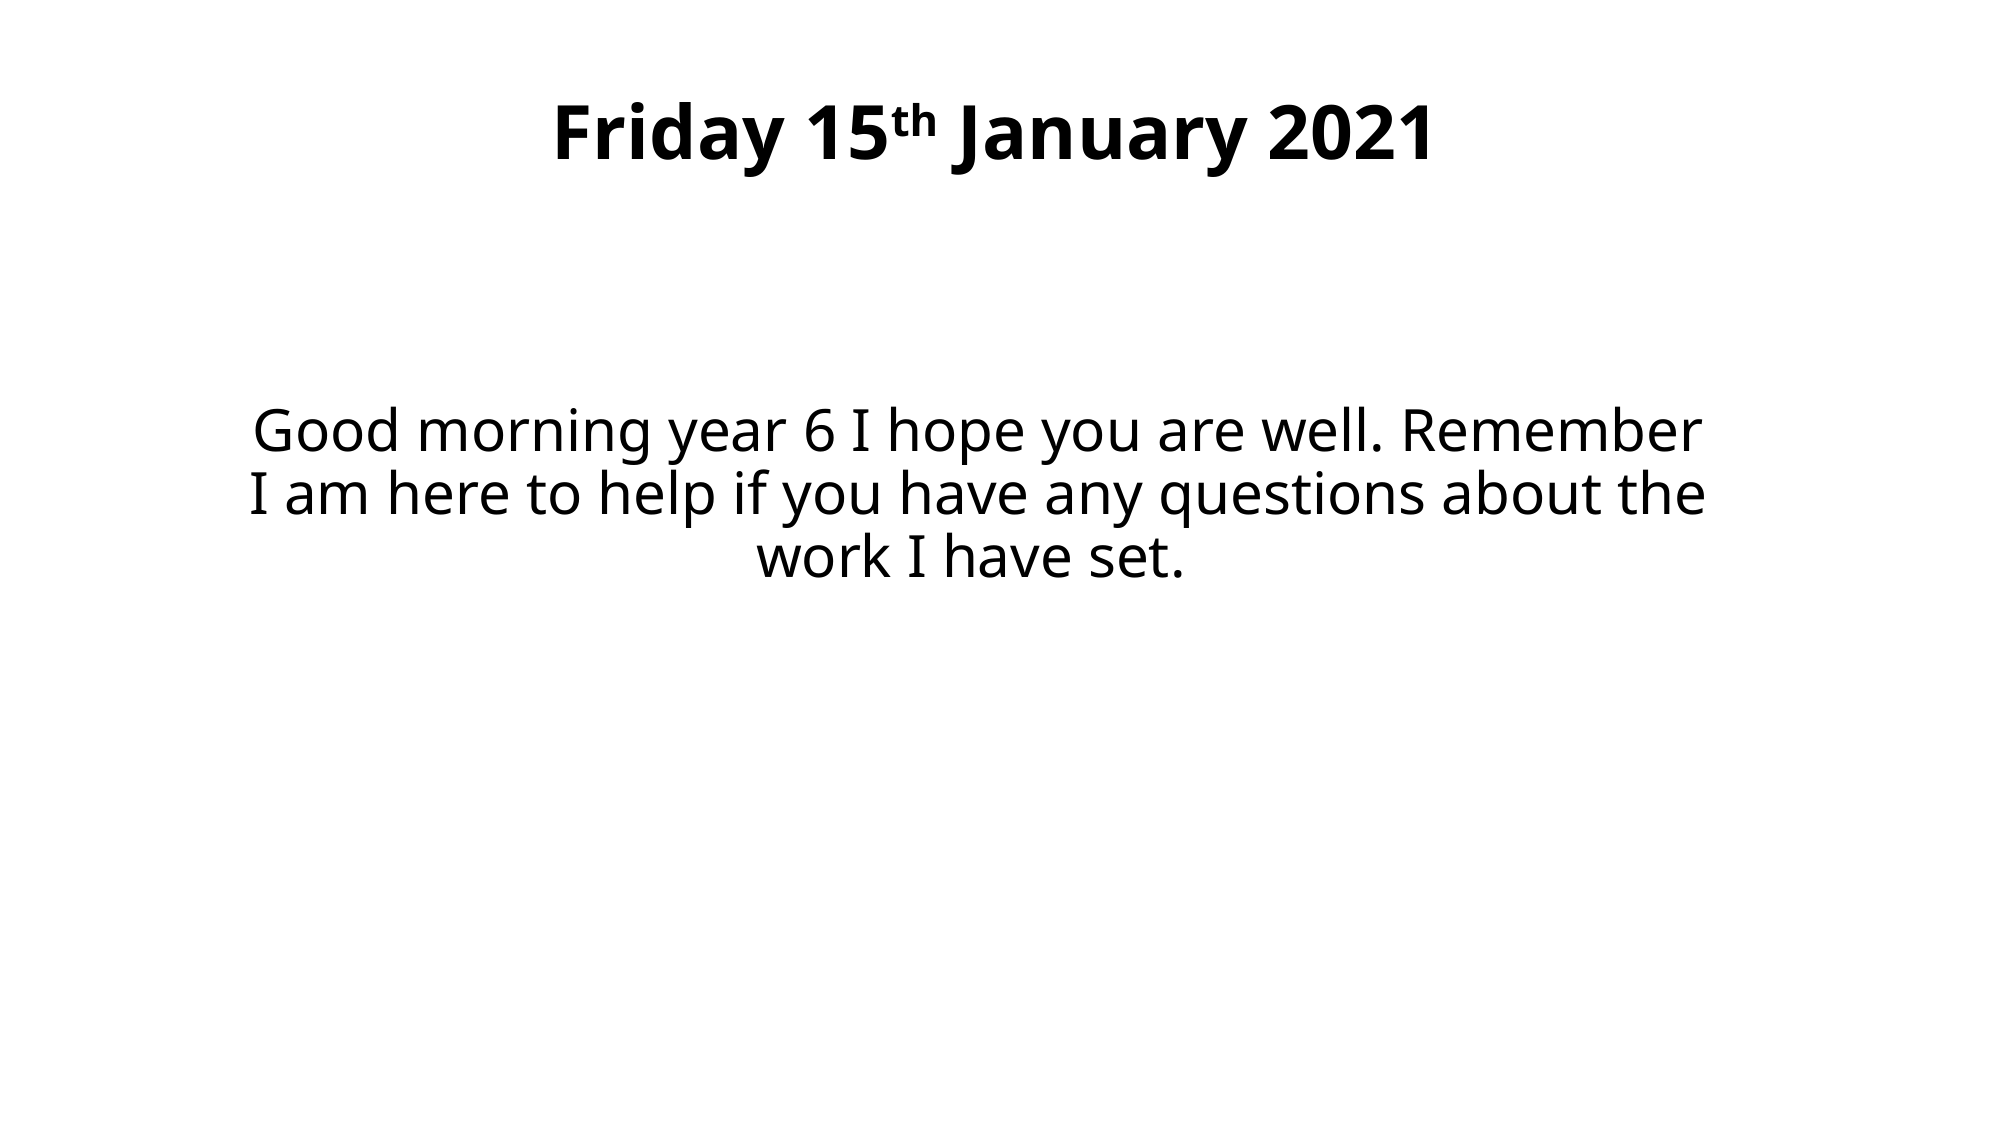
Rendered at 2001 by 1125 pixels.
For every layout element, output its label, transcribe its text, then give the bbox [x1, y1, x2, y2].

text_box Friday 15th January 2021 [245, 47, 1746, 183]
title Good morning year 6 I hope you are well. Remember I am here to help if you have any questions about the work I have set. [228, 276, 1729, 668]
